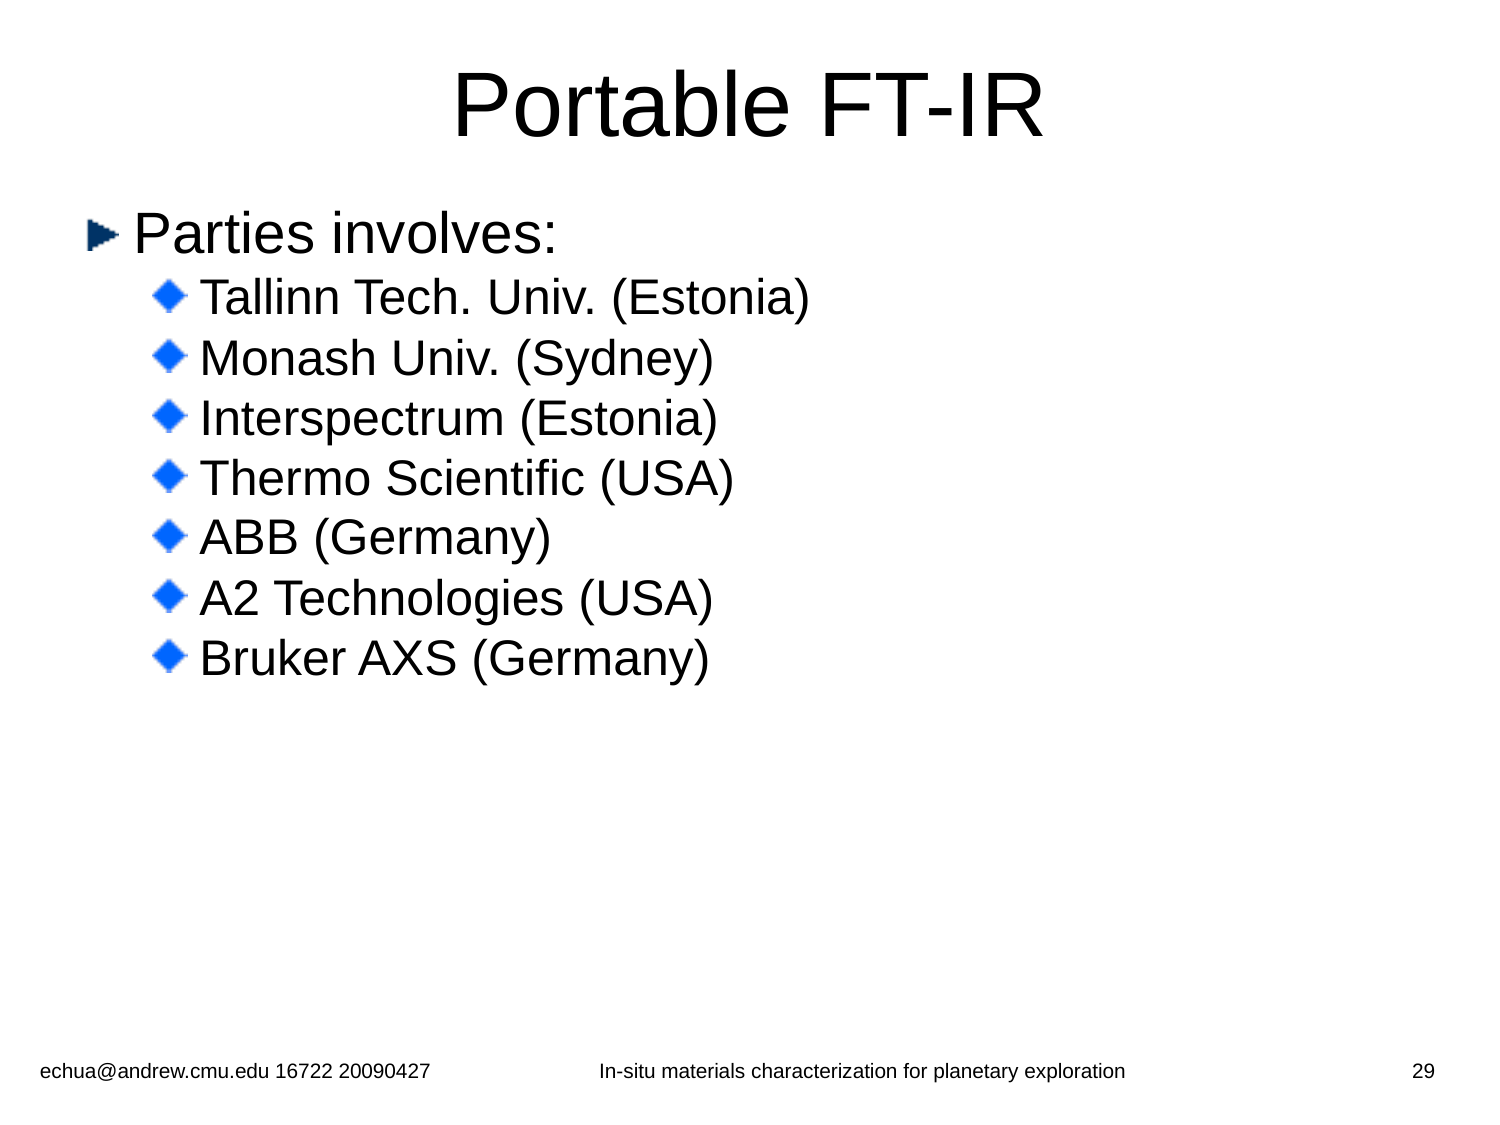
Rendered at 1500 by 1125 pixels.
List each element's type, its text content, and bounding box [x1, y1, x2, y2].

list Parties involves: Tallinn Tech. Univ. (Estonia) Monash Univ. (Sydney) Interspectrum (Estonia) Thermo Scientific (USA) ABB (Germany) A2 Technologies (USA) Bruker AXS (Germany) [62, 187, 1438, 1026]
picture [152, 577, 188, 613]
picture [77, 209, 119, 251]
picture [152, 517, 188, 553]
picture [152, 637, 188, 673]
slide_number echua@andrew.cmu.edu 16722 20090427 [24, 1049, 551, 1101]
picture [152, 397, 188, 433]
picture [152, 457, 188, 493]
slide_number 29 [1262, 1049, 1451, 1101]
title Portable FT-IR [24, 37, 1476, 163]
footer In-situ materials characterization for planetary exploration [551, 1049, 1238, 1101]
picture [152, 277, 188, 313]
picture [152, 337, 188, 373]
